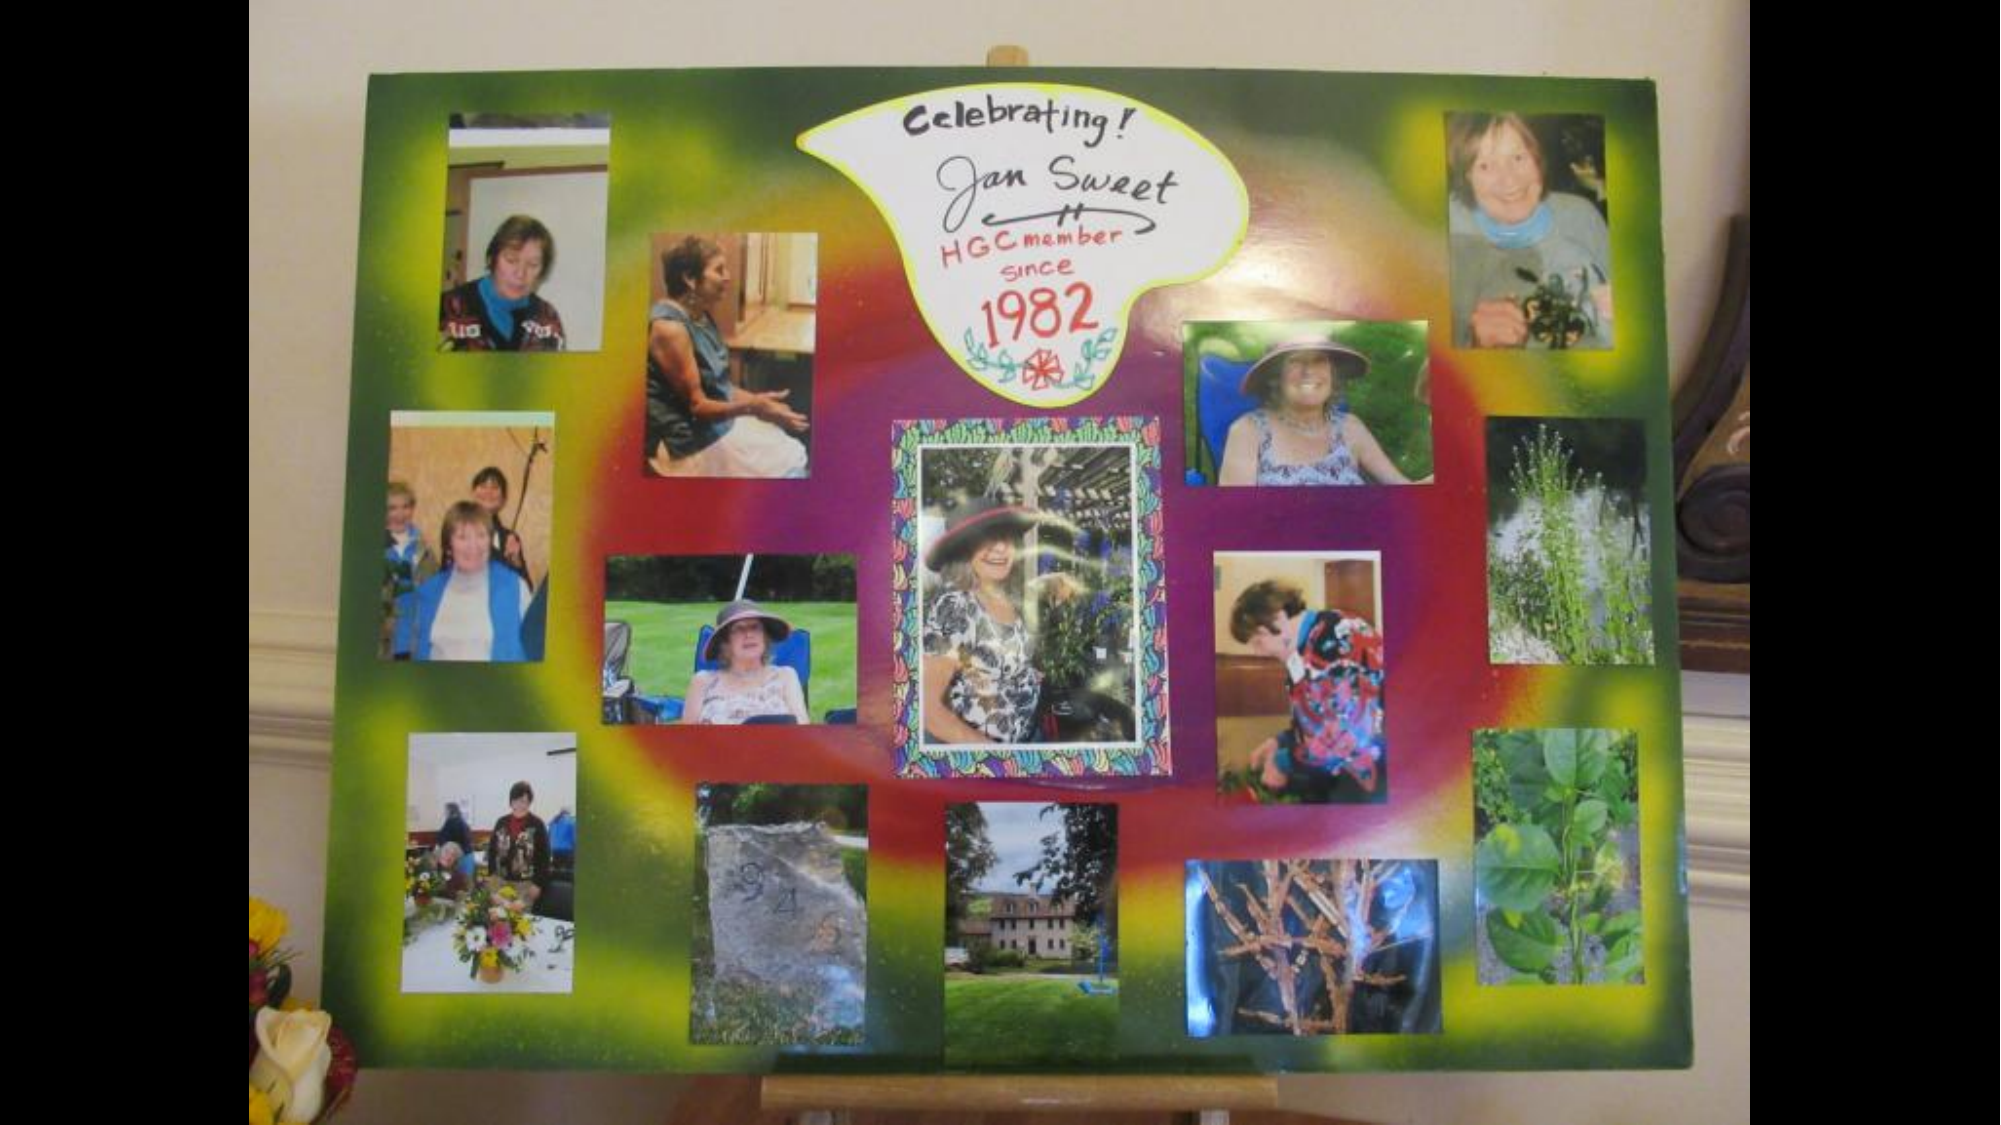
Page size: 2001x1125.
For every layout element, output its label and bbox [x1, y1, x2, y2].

picture [249, 0, 1750, 1125]
